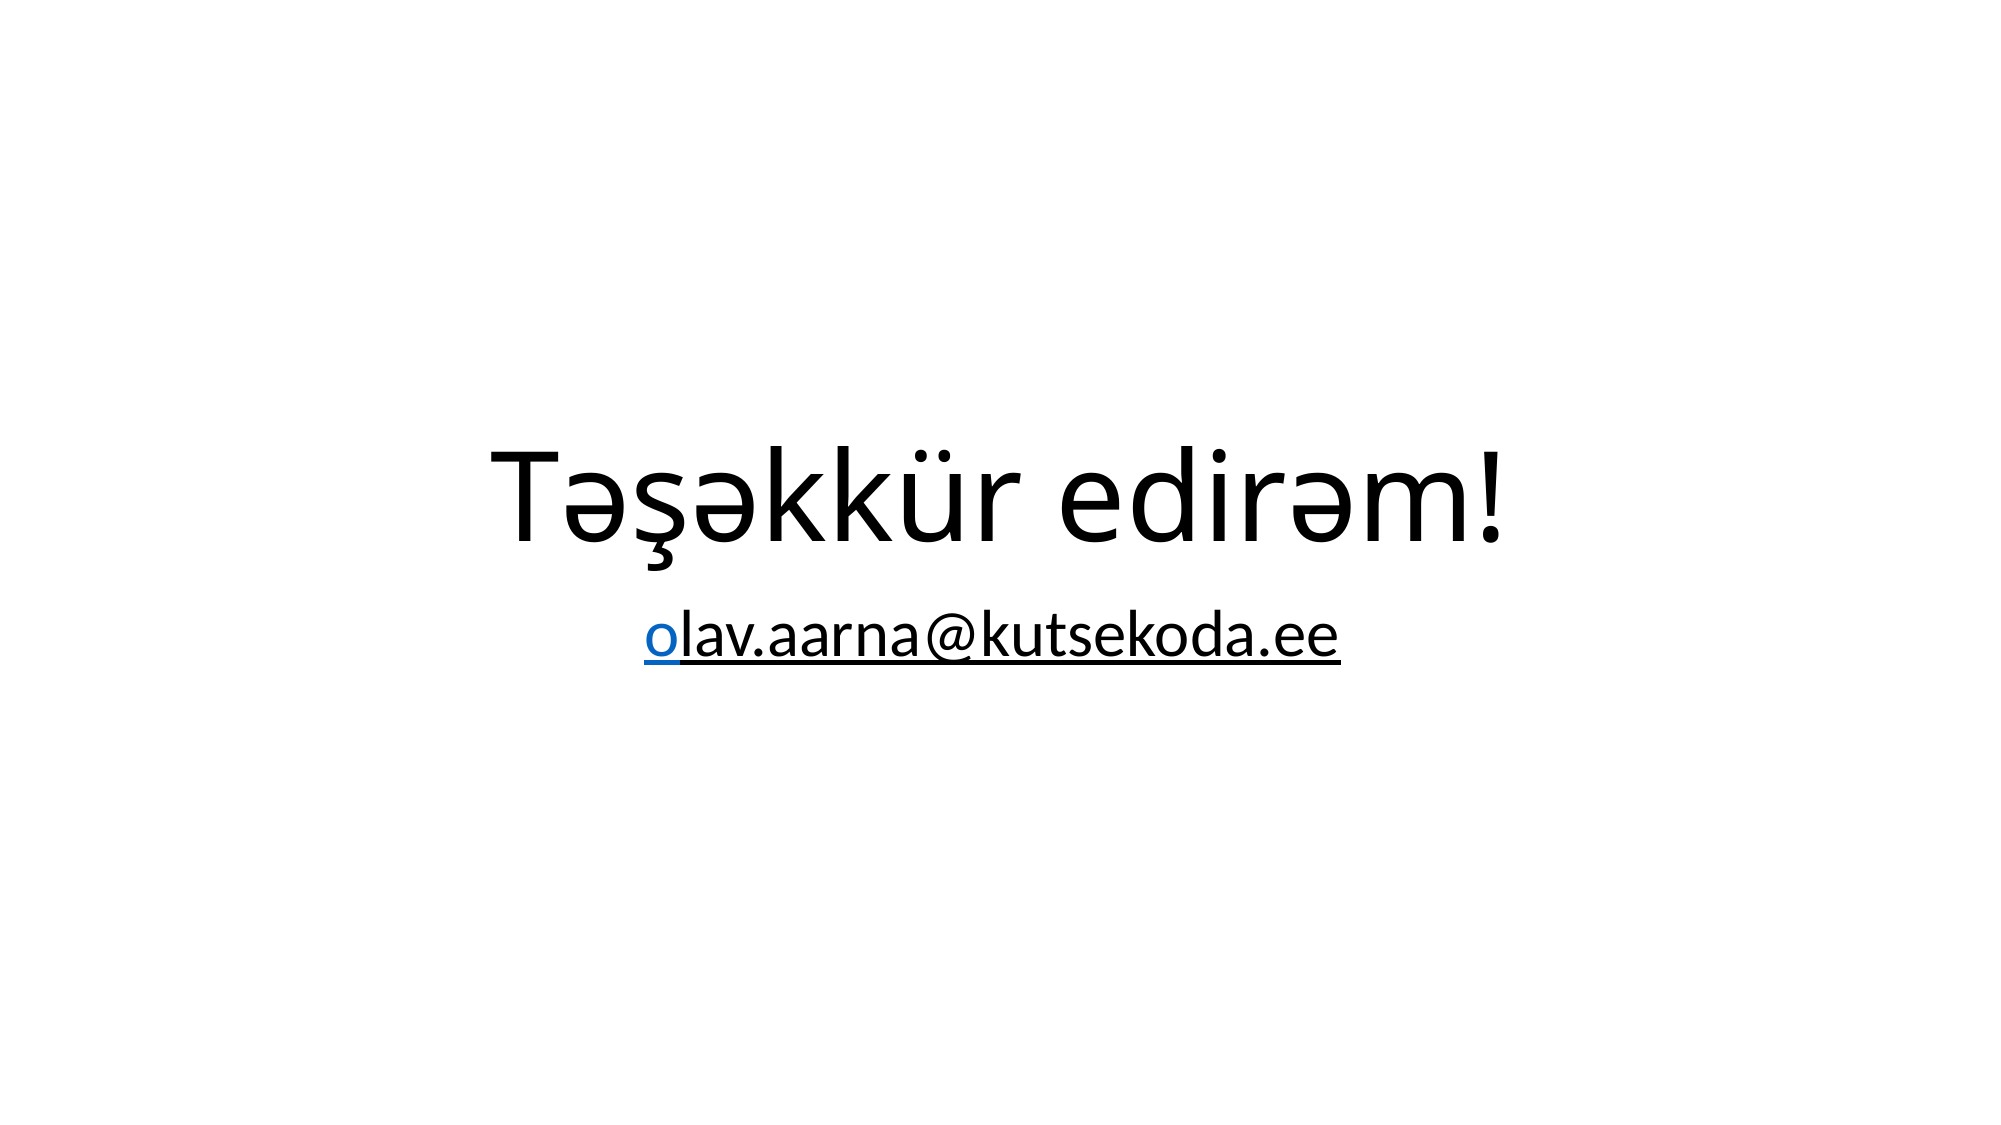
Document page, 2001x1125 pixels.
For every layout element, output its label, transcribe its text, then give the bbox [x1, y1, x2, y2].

title Təşəkkür edirəm! [249, 184, 1750, 576]
subtitle olav.aarna@kutsekoda.ee [249, 590, 1750, 863]
